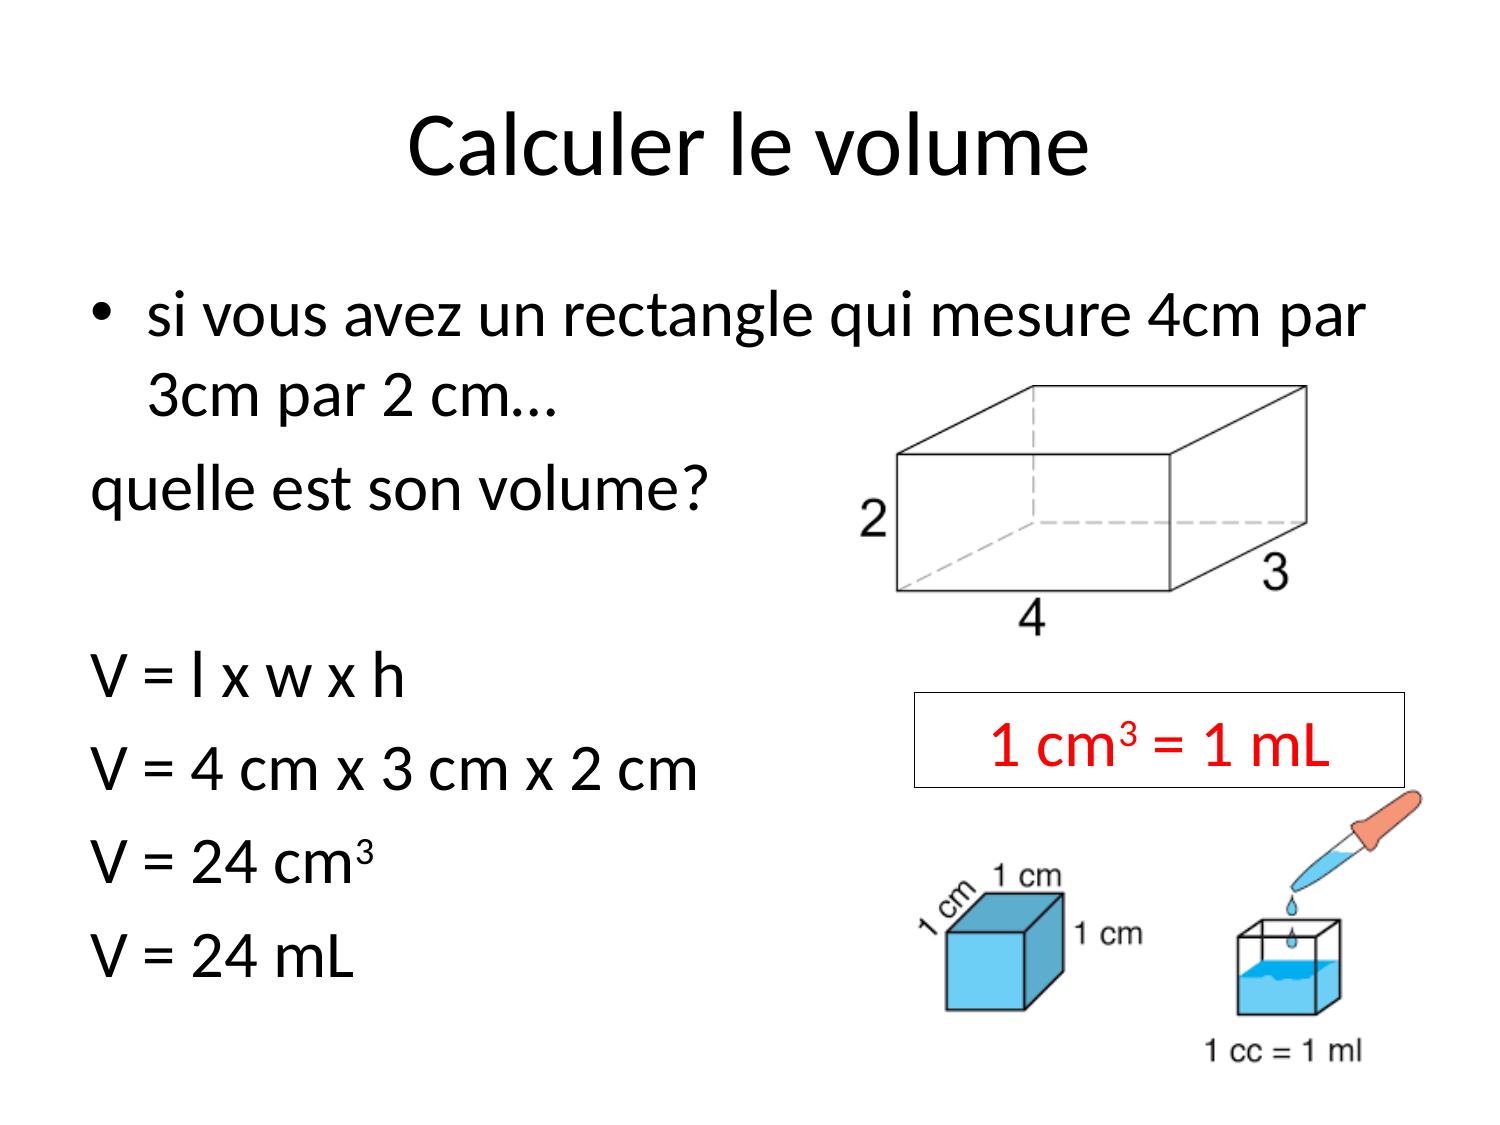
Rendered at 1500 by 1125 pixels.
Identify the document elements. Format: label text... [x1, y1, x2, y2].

text_box 1 cm3 = 1 mL [914, 692, 1405, 786]
picture [894, 788, 1425, 1079]
title Calculer le volume [75, 45, 1425, 233]
picture [856, 385, 1312, 656]
list si vous avez un rectangle qui mesure 4cm par 3cm par 2 cm… quelle est son volume? V = l x w x h V = 4 cm x 3 cm x 2 cm V = 24 cm3 V = 24 mL [75, 262, 1425, 1005]
